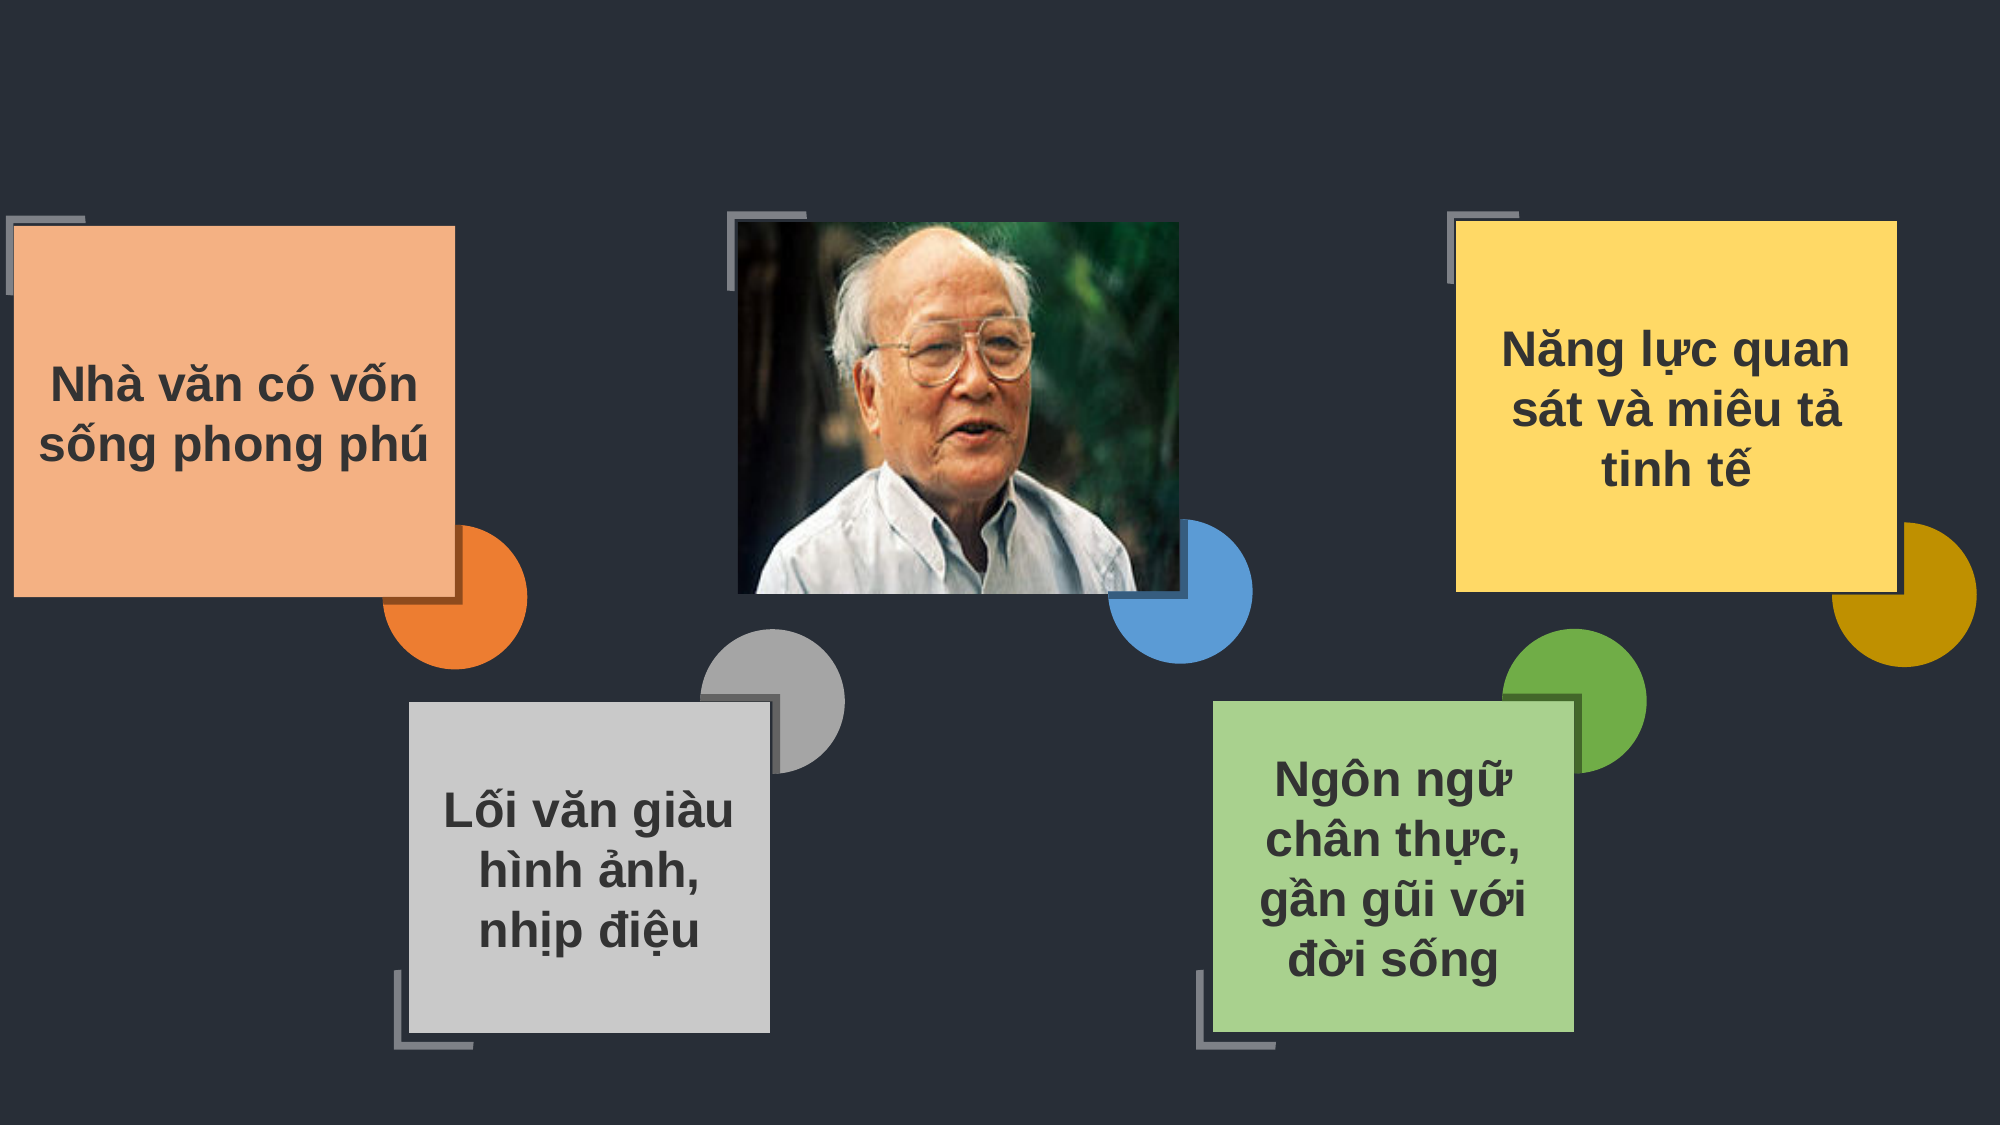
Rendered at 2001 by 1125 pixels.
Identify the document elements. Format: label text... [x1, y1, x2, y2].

text_box Ngôn ngữ chân thực, gần gũi với đời sống [1212, 700, 1575, 1033]
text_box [1502, 628, 1647, 774]
text_box Lối văn giàu hình ảnh, nhịp điệu [408, 701, 771, 1034]
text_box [382, 524, 528, 670]
text_box [737, 221, 1180, 595]
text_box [1832, 522, 1977, 668]
text_box [1195, 968, 1278, 1051]
text_box Nhà văn có vốn sống phong phú [13, 225, 456, 598]
text_box [392, 968, 475, 1051]
text_box [4, 214, 87, 297]
text_box Năng lực quan sát và miêu tả tinh tế [1455, 220, 1898, 593]
text_box [726, 210, 809, 293]
text_box [1446, 210, 1521, 286]
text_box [700, 629, 845, 774]
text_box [1108, 519, 1253, 664]
